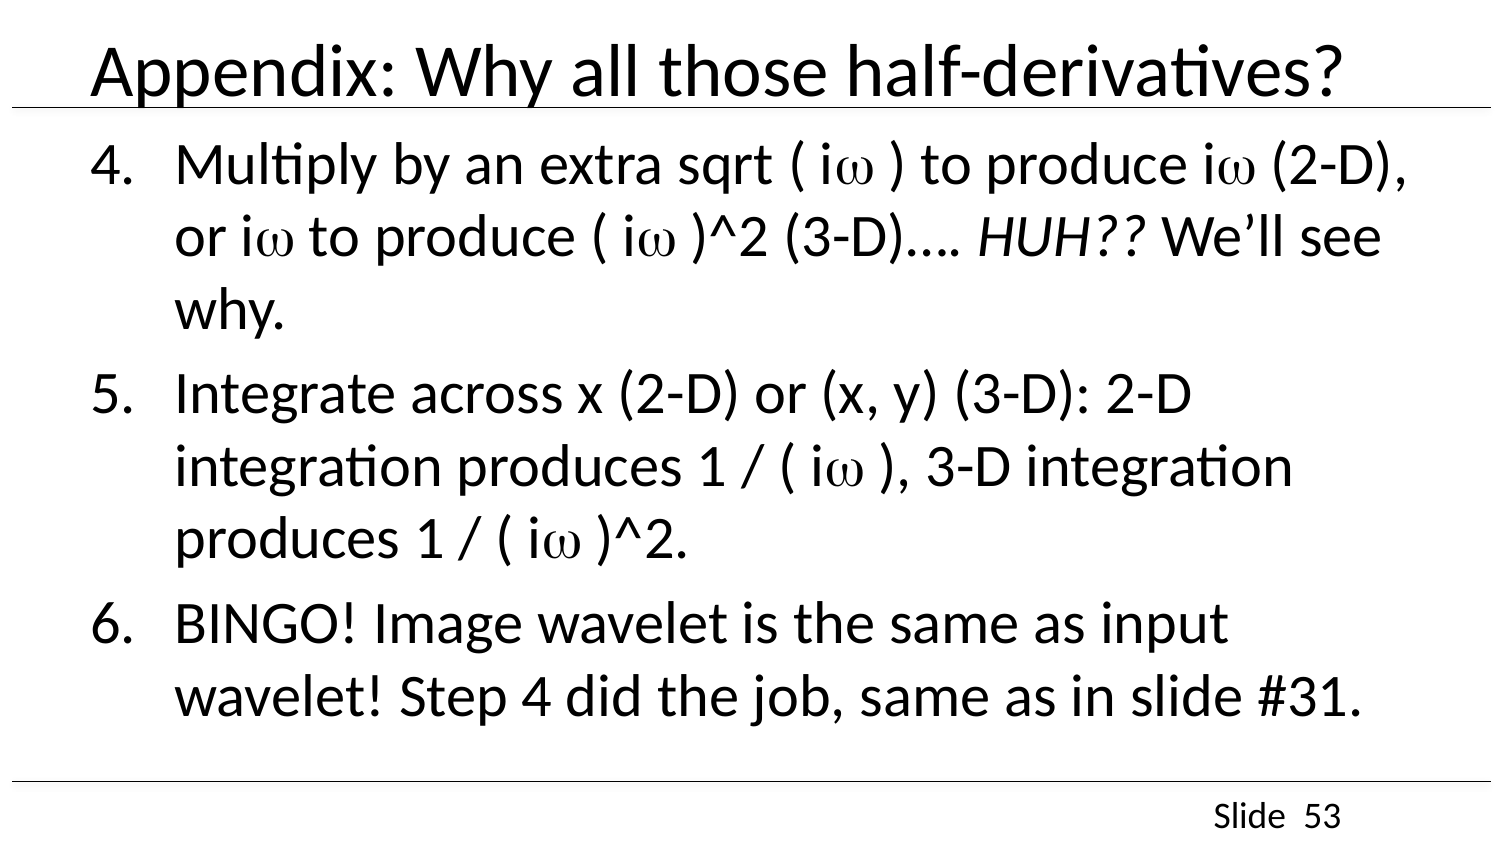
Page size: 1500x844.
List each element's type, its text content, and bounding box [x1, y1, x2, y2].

list Multiply by an extra sqrt ( iw ) to produce iw (2-D), or iw to produce ( iw )^2 (3-D)…. HUH?? We’ll see why. Integrate across x (2-D) or (x, y) (3-D): 2-D integration produces 1 / ( iw ), 3-D integration produces 1 / ( iw )^2. BINGO! Image wavelet is the same as input wavelet! Step 4 did the job, same as in slide #31. [75, 116, 1425, 754]
title Appendix: Why all those half-derivatives? [75, 33, 1425, 99]
